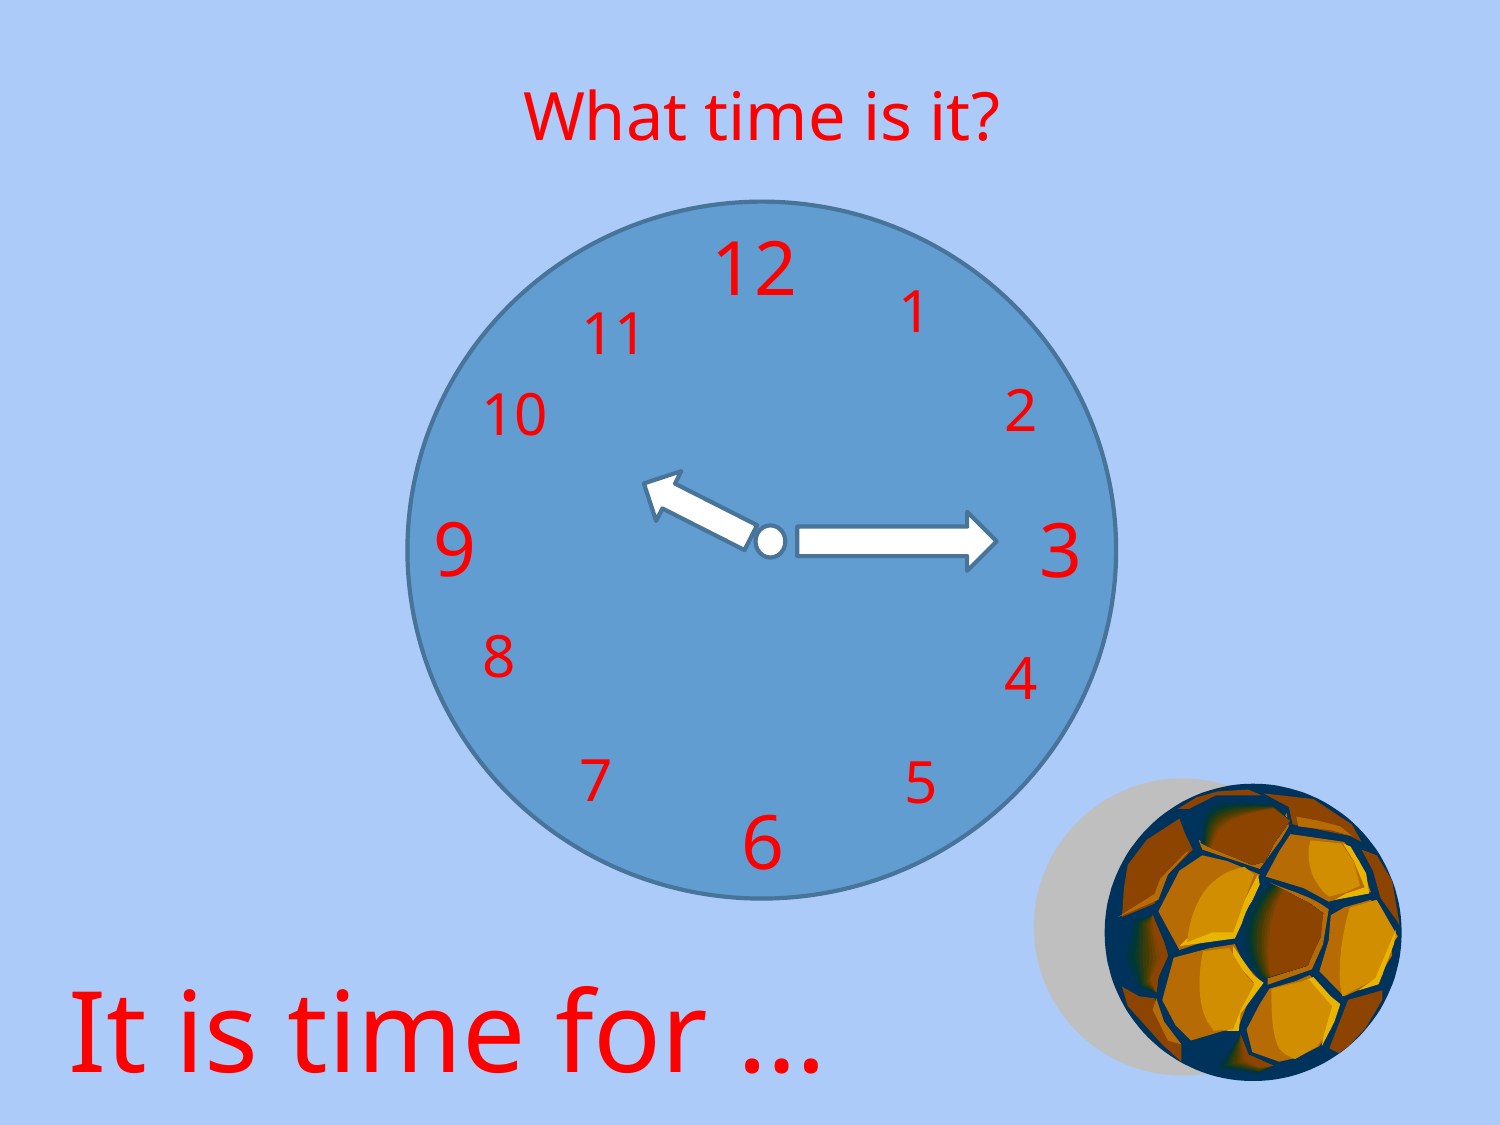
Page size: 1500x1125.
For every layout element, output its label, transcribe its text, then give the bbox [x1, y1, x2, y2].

text_box 10 [466, 369, 589, 455]
text_box [753, 523, 788, 560]
text_box 12 [696, 213, 815, 318]
text_box 4 [989, 633, 1061, 719]
text_box 5 [890, 737, 969, 823]
text_box 7 [565, 735, 660, 821]
text_box What time is it? [508, 66, 1016, 161]
text_box 3 [1025, 494, 1155, 600]
text_box [641, 469, 760, 553]
text_box 8 [467, 612, 543, 697]
text_box 1 [883, 266, 947, 351]
picture [1033, 778, 1402, 1082]
text_box [795, 509, 999, 573]
text_box 11 [566, 289, 697, 374]
text_box It is time for … [53, 952, 1045, 1102]
text_box 2 [989, 366, 1061, 451]
text_box 9 [419, 494, 514, 600]
text_box 6 [726, 787, 845, 892]
text_box [405, 199, 1115, 901]
